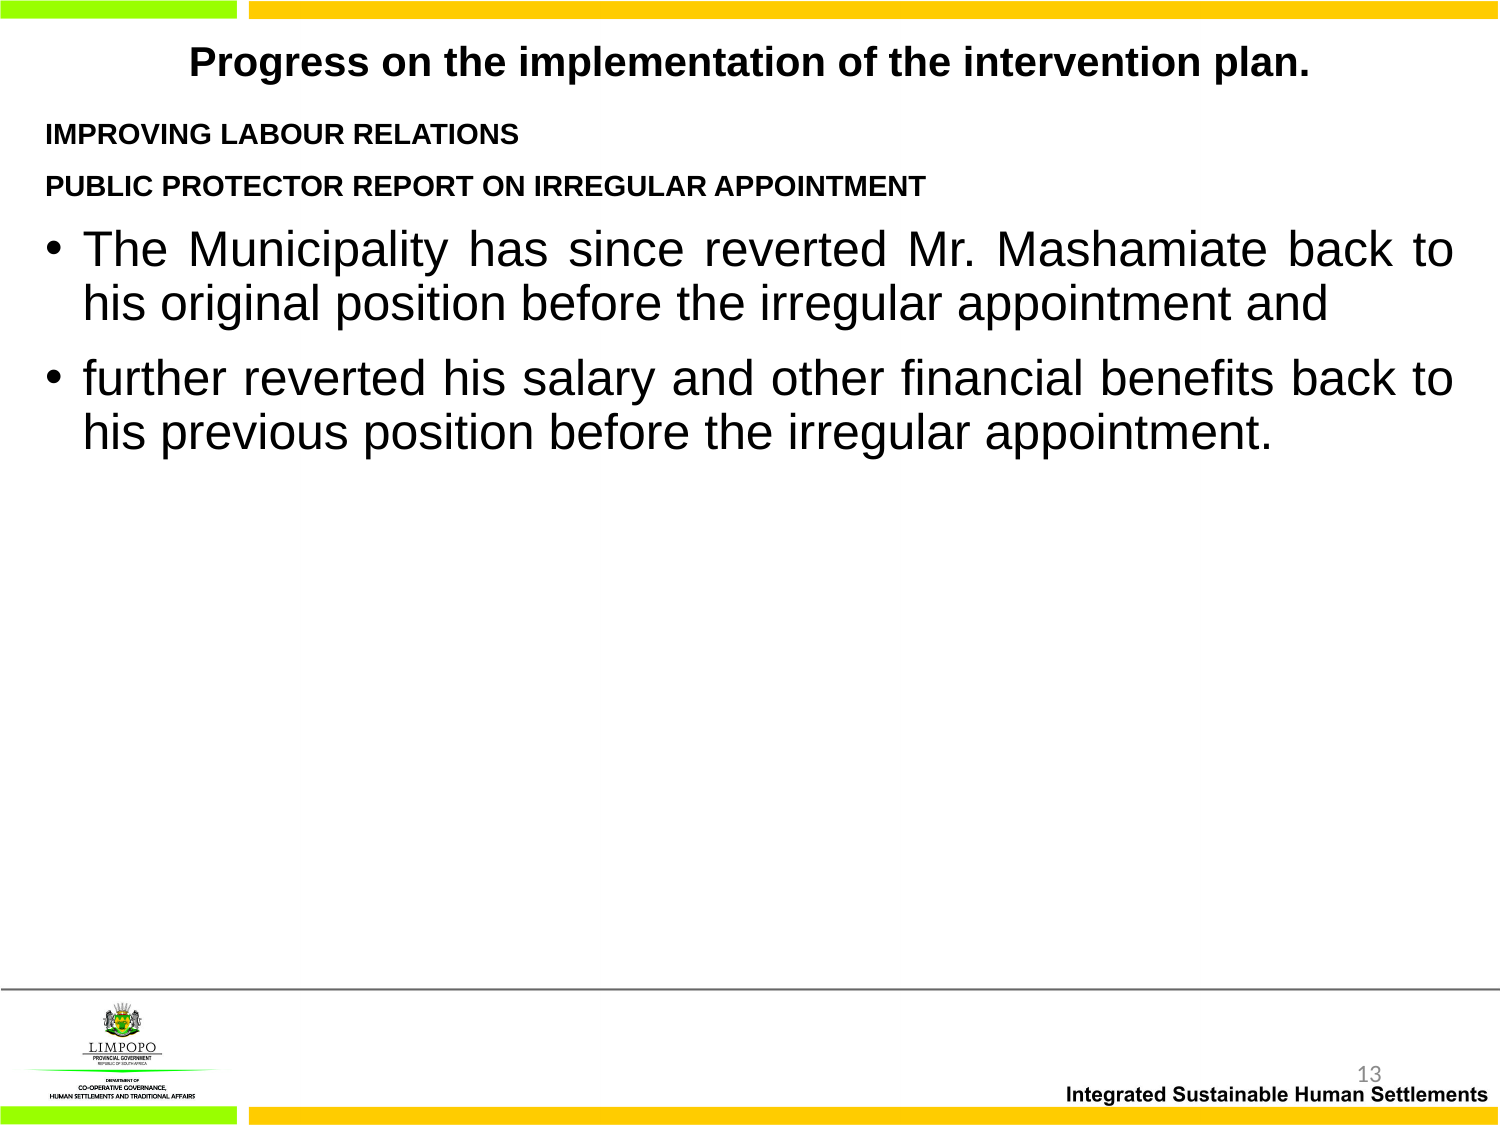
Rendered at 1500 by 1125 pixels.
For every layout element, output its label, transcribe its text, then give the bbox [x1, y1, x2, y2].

list IMPROVING LABOUR RELATIONS PUBLIC PROTECTOR REPORT ON IRREGULAR APPOINTMENT The Municipality has since reverted Mr. Mashamiate back to his original position before the irregular appointment and further reverted his salary and other financial benefits back to his previous position before the irregular appointment. [30, 90, 1470, 999]
picture [0, 0, 1500, 1125]
slide_number 13 [1059, 1042, 1397, 1103]
title Progress on the implementation of the intervention plan. [103, 29, 1397, 90]
